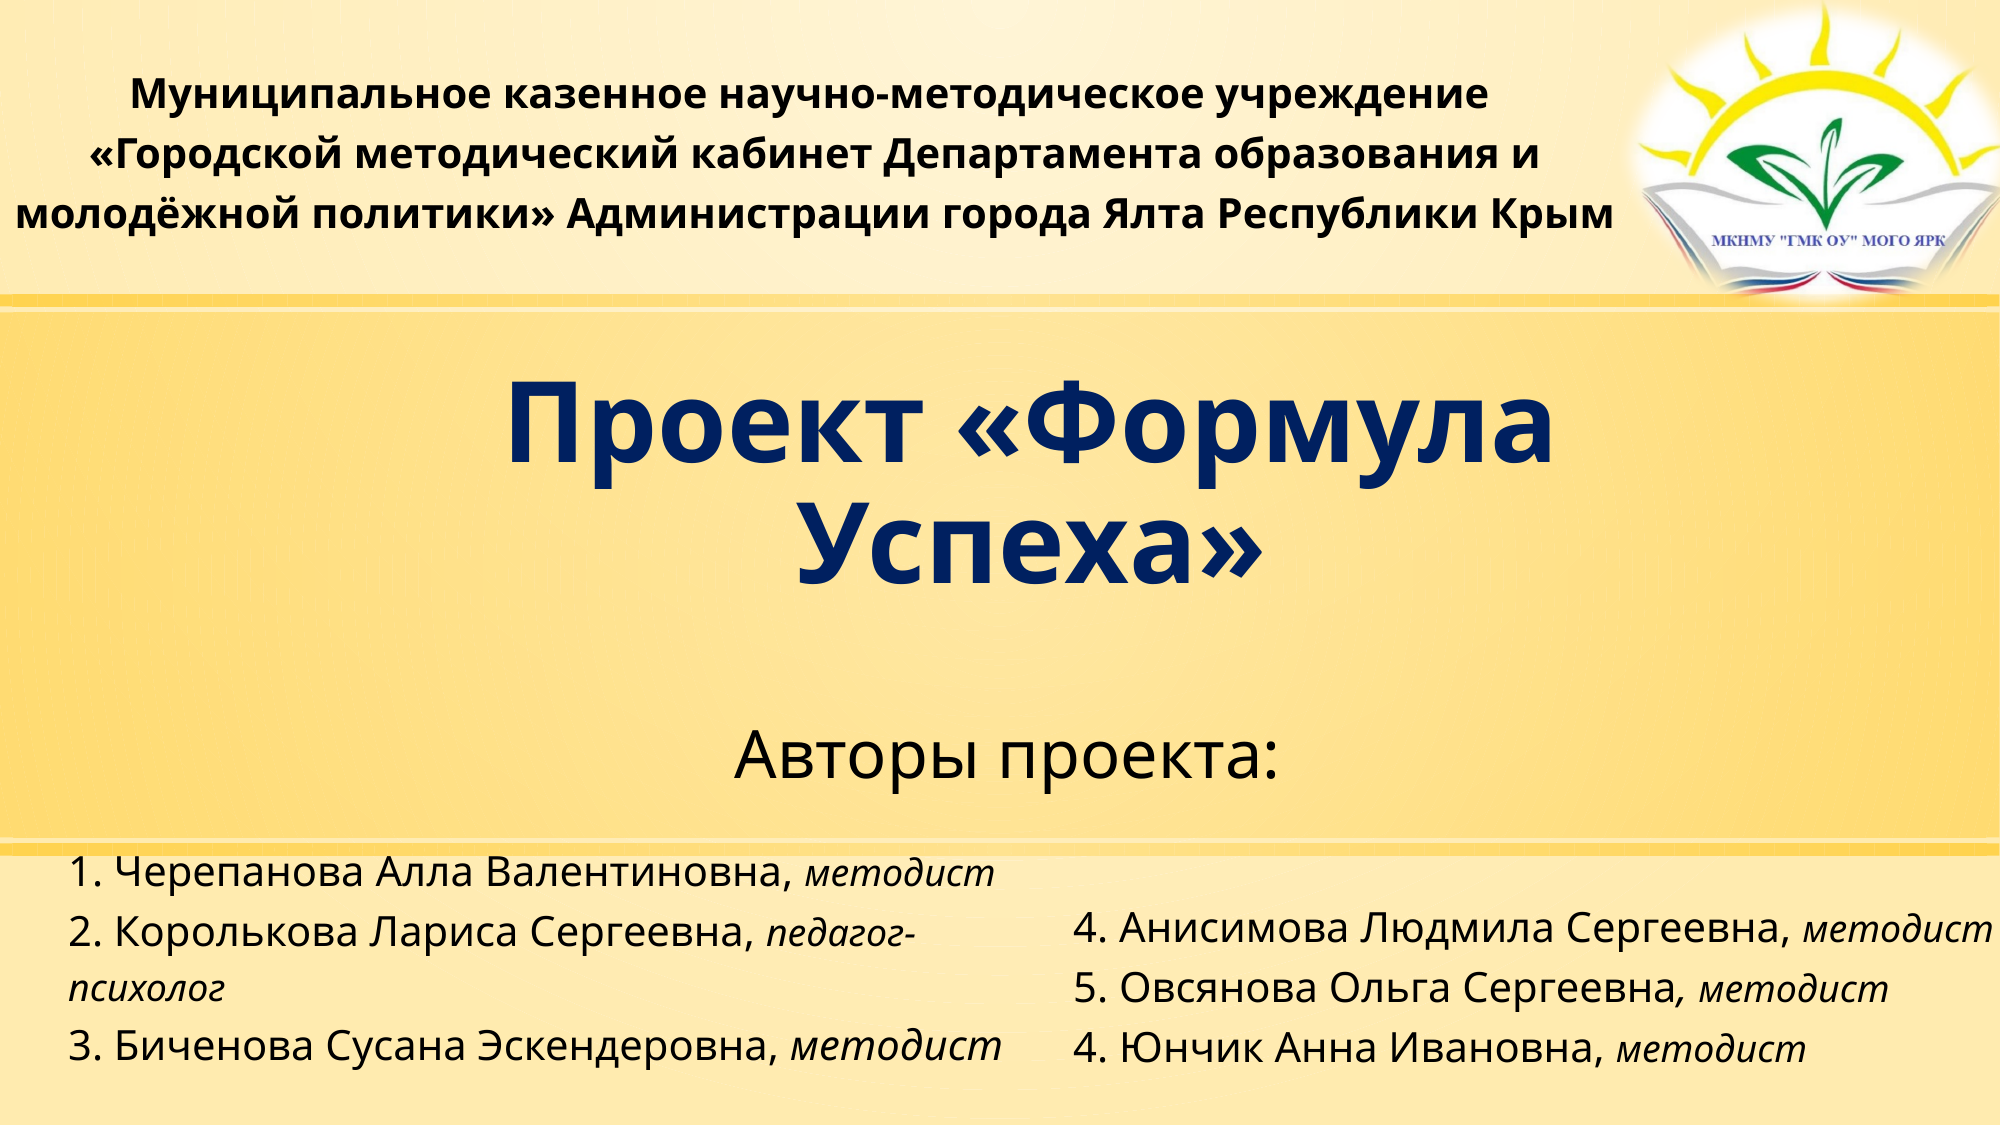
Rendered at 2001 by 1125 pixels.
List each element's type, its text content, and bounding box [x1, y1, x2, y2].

picture [1611, 0, 2000, 321]
text_box [164, 413, 1740, 582]
subtitle Муниципальное казенное научно-методическое учреждение «Городской методический кабинет Департамента образования и молодёжной политики» Администрации города Ялта Республики Крым [0, 49, 1611, 250]
title Проект «Формула Успеха» [243, 448, 1819, 616]
text_box 1. Черепанова Алла Валентиновна, методист 2. Королькова Лариса Сергеевна, педагог-психолог 3. Биченова Сусана Эскендеровна, методист [53, 876, 1031, 1125]
text_box 4. Анисимова Людмила Сергеевна, методист 5. Овсянова Ольга Сергеевна, методист 4. Юнчик Анна Ивановна, методист [1058, 883, 2000, 1079]
text_box Авторы проекта: [619, 704, 1397, 800]
